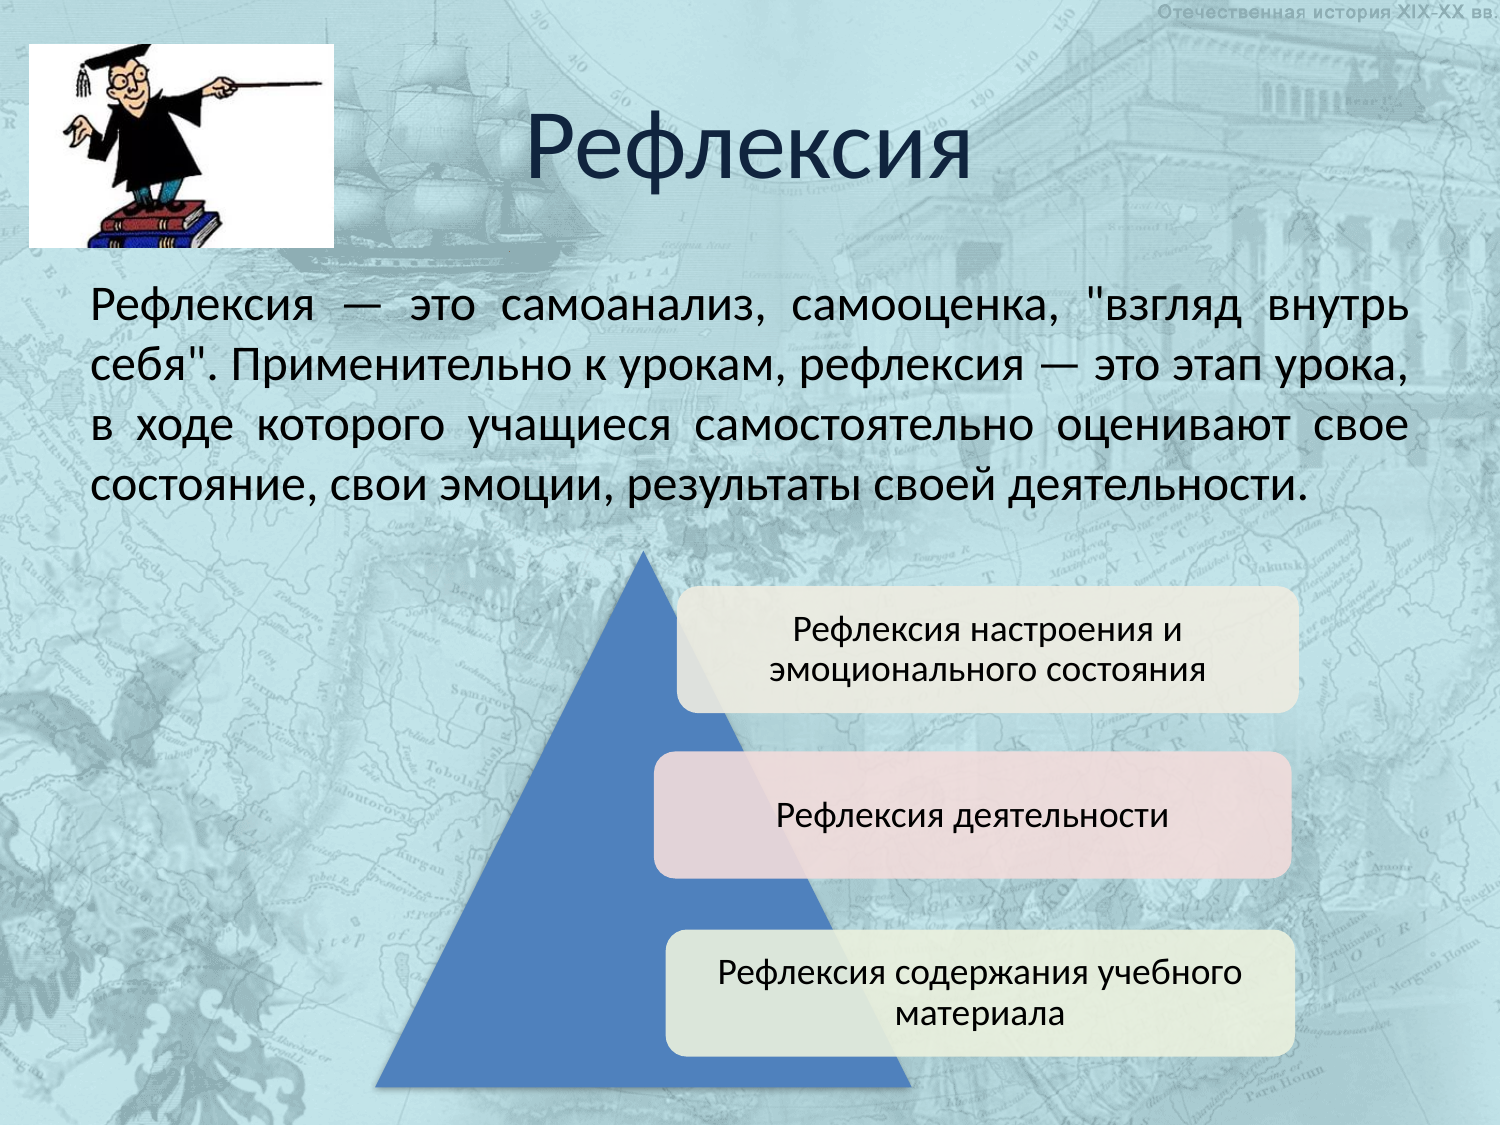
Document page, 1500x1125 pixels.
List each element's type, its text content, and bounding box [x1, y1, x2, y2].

list Рефлексия — это самоанализ, самооценка, "взгляд внутрь себя". Применительно к урокам, рефлексия — это этап урока, в ходе которого учащиеся самостоятельно оценивают свое состояние, свои эмоции, результаты своей деятельности. [75, 262, 1425, 1005]
title Рефлексия [335, 45, 1425, 233]
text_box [74, 550, 1337, 1088]
picture [0, 0, 1500, 1125]
